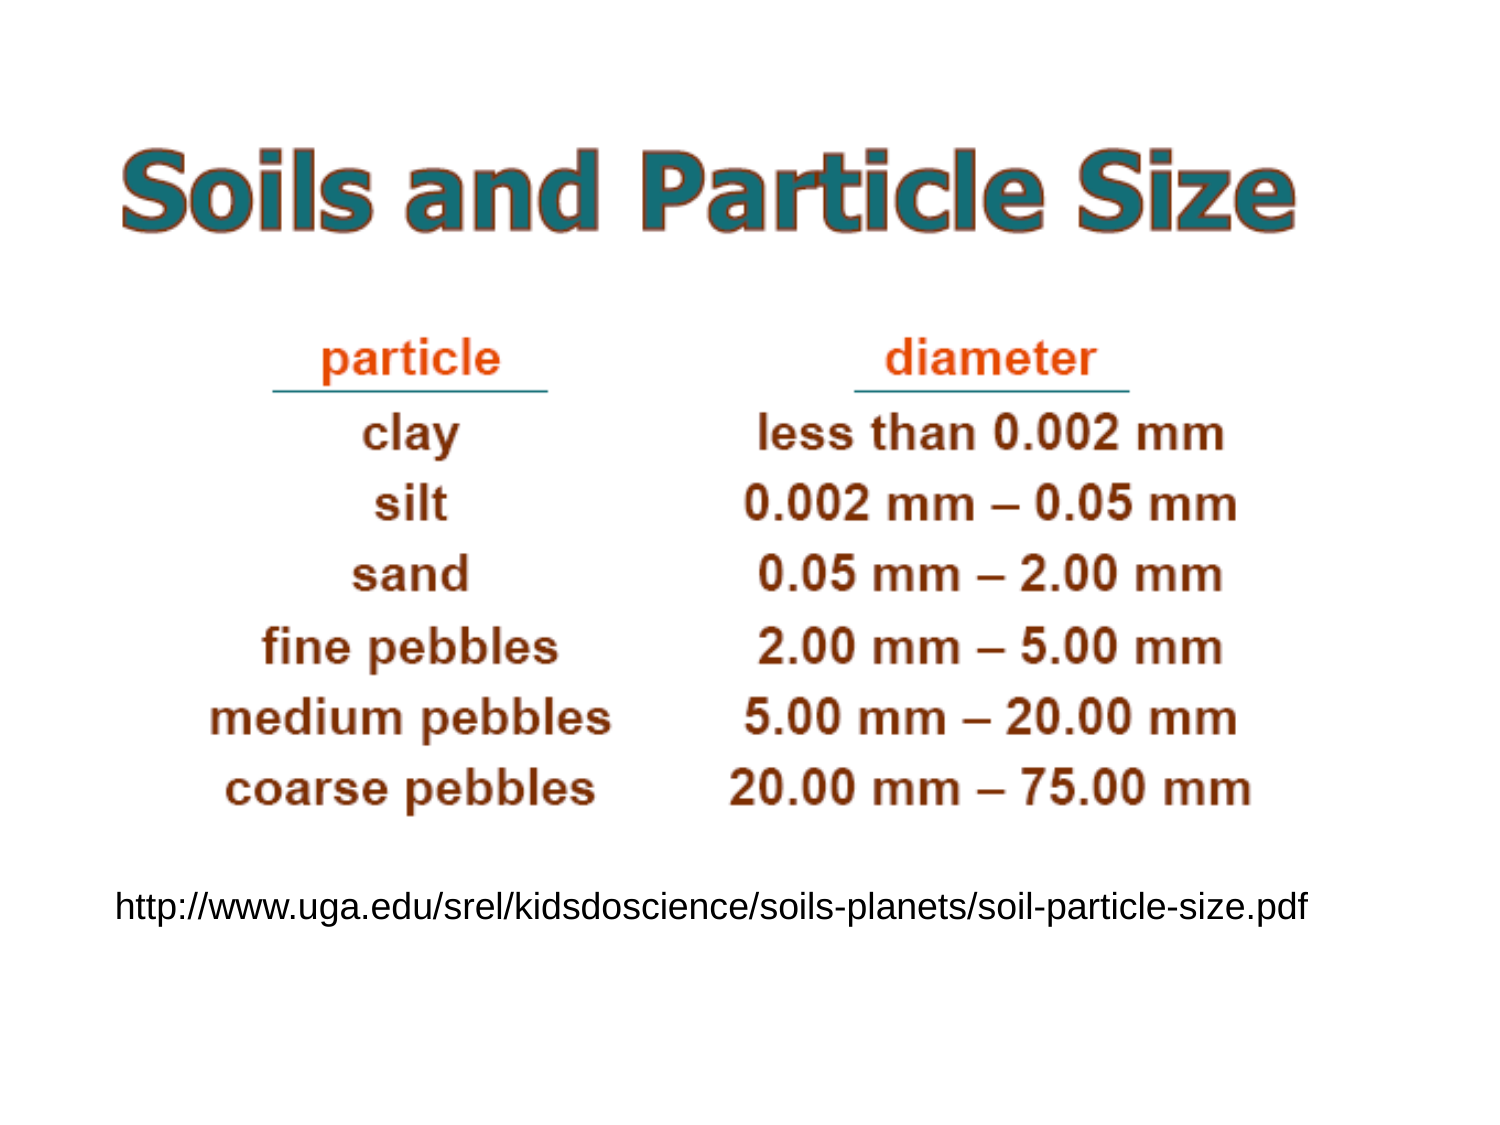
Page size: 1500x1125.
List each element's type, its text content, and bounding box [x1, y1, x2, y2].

text_box http://www.uga.edu/srel/kidsdoscience/soils-planets/soil-particle-size.pdf [99, 874, 1475, 935]
picture [99, 124, 1367, 863]
